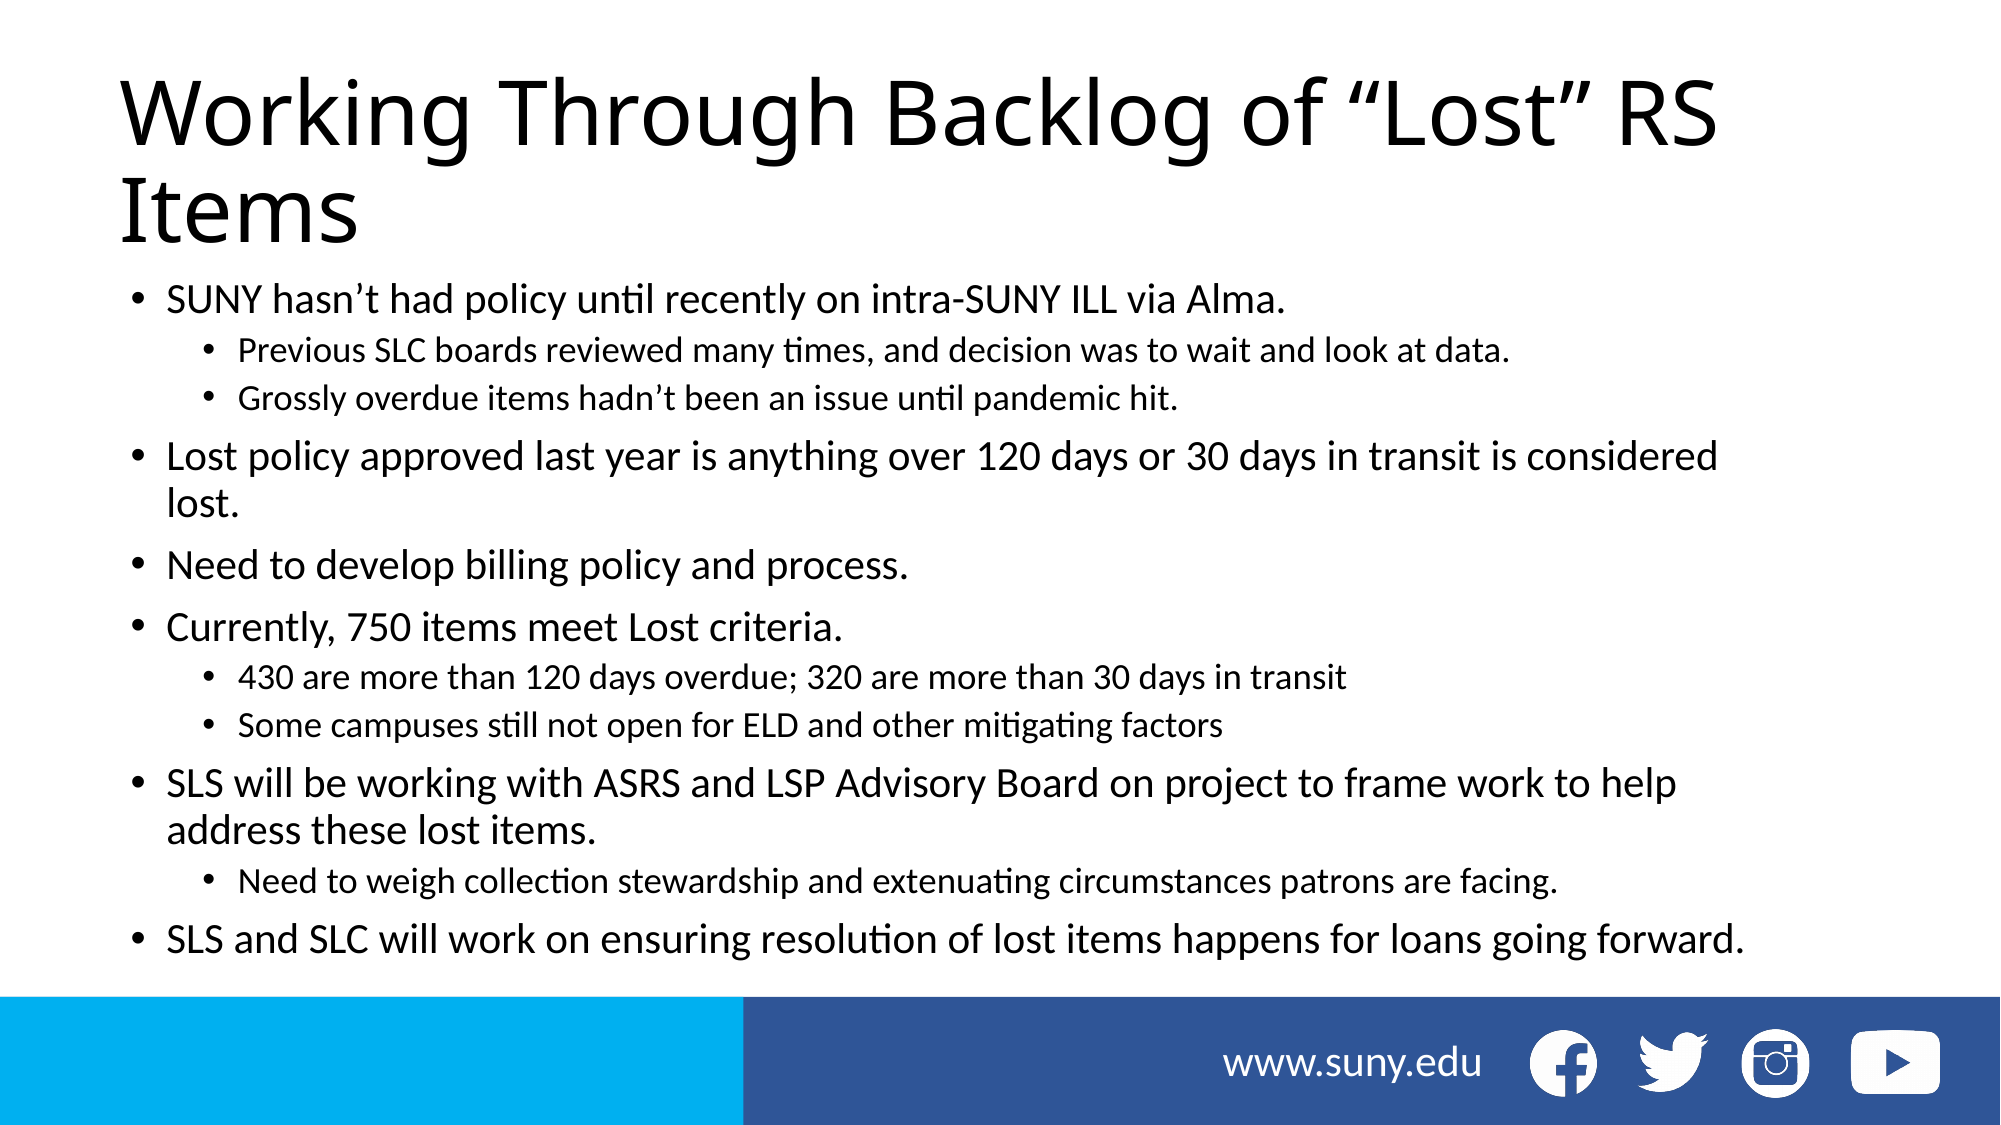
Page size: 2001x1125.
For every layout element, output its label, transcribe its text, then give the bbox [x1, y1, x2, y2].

title Working Through Backlog of “Lost” RS Items [104, 59, 1863, 270]
list SUNY hasn’t had policy until recently on intra-SUNY ILL via Alma. Previous SLC boards reviewed many times, and decision was to wait and look at data. Grossly overdue items hadn’t been an issue until pandemic hit. Lost policy approved last year is anything over 120 days or 30 days in transit is considered lost. Need to develop billing policy and process. Currently, 750 items meet Lost criteria. 430 are more than 120 days overdue; 320 are more than 30 days in transit Some campuses still not open for ELD and other mitigating factors SLS will be working with ASRS and LSP Advisory Board on project to frame work to help address these lost items. Need to weigh collection stewardship and extenuating circumstances patrons are facing. SLS and SLC will work on ensuring resolution of lost items happens for loans going forward. [115, 269, 1814, 972]
